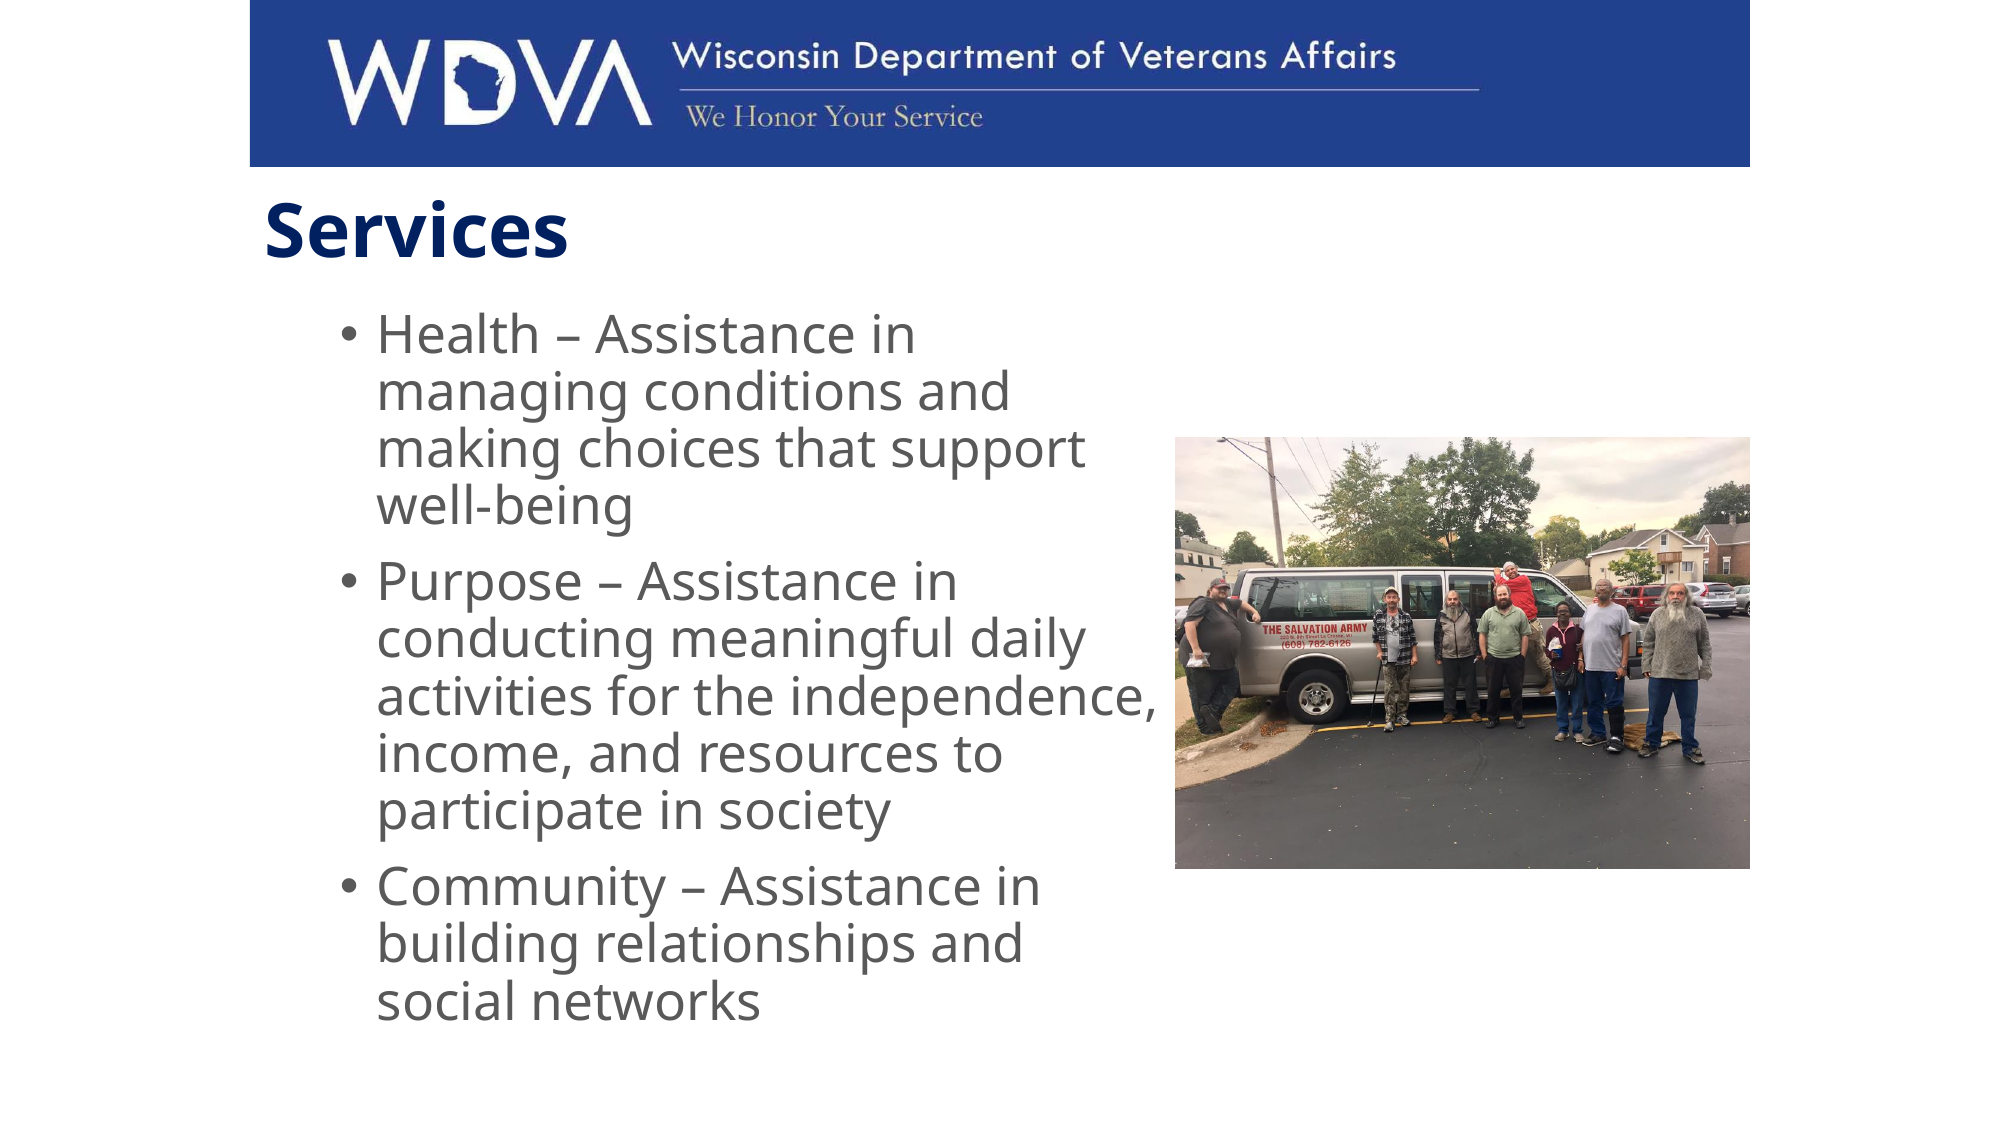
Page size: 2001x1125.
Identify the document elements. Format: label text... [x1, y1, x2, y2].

list Health – Assistance in managing conditions and making choices that support well-being Purpose – Assistance in conducting meaningful daily activities for the independence, income, and resources to participate in society Community – Assistance in building relationships and social networks [324, 299, 1176, 1075]
title Services [249, 167, 1750, 300]
text_box [249, 0, 1750, 167]
picture [1174, 436, 1751, 870]
